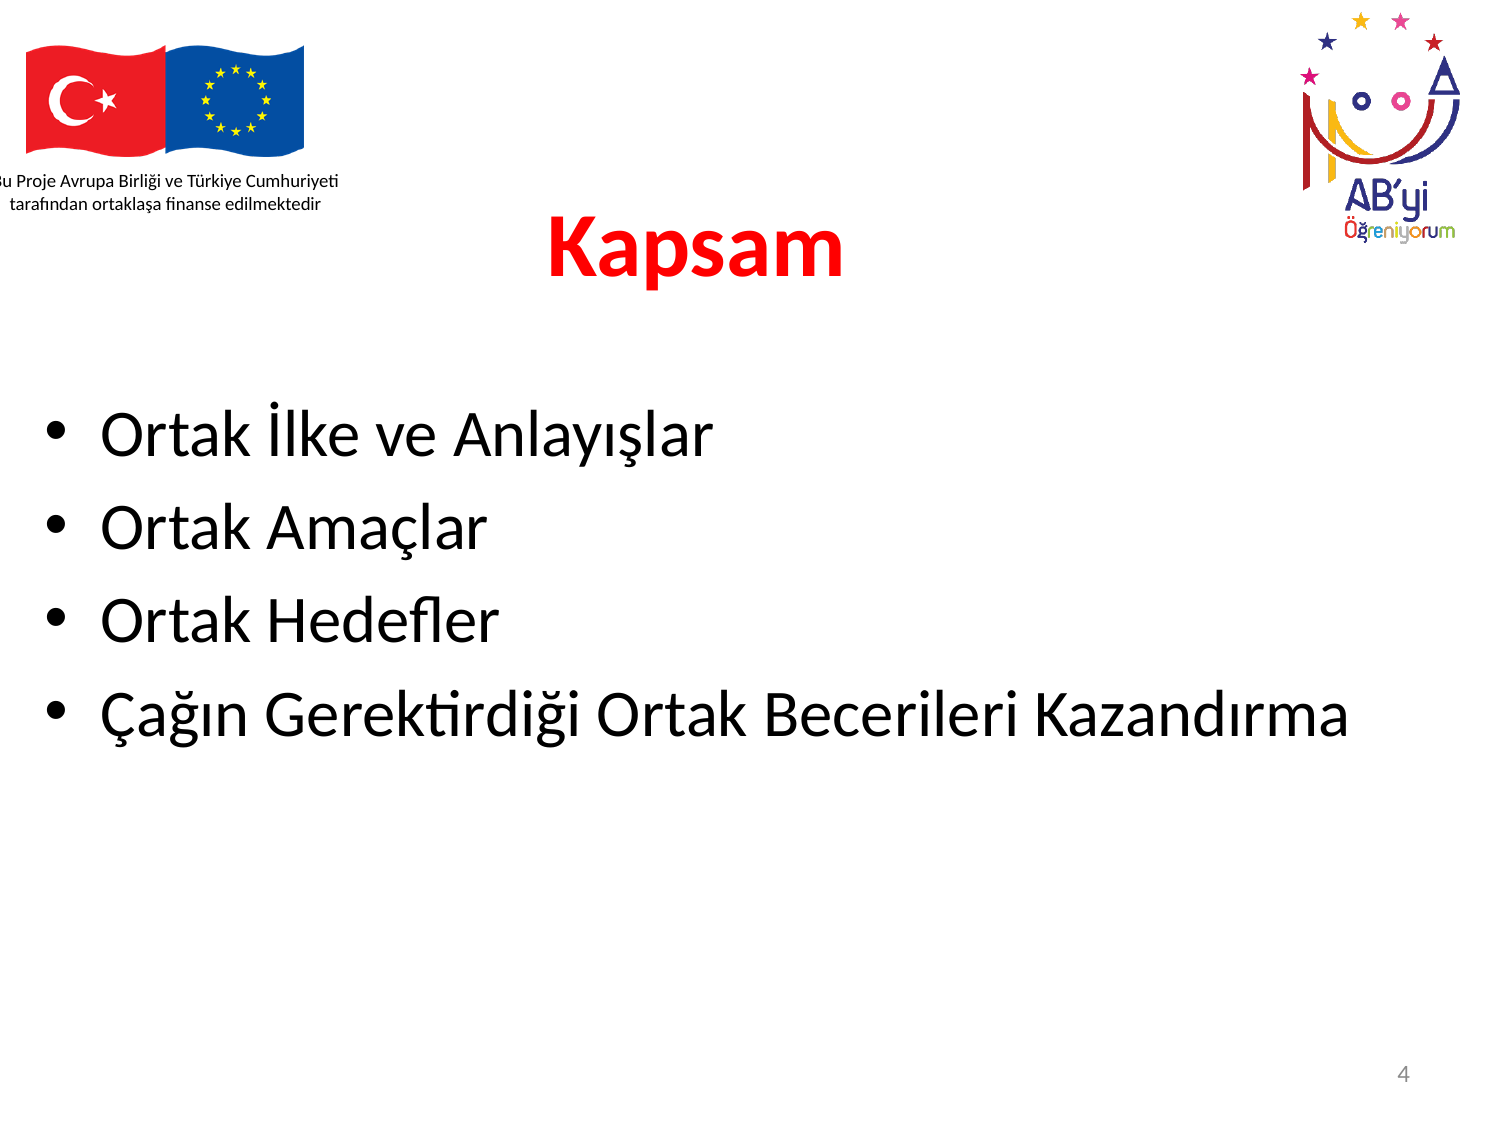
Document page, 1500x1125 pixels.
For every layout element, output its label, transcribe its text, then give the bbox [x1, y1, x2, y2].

picture [26, 45, 304, 157]
list Ortak İlke ve Anlayışlar Ortak Amaçlar Ortak Hedefler Çağın Gerektirdiği Ortak Becerileri Kazandırma [29, 381, 1471, 1103]
picture [1272, 0, 1494, 261]
title Kapsam [419, 160, 975, 318]
slide_number 4 [1074, 1042, 1425, 1103]
